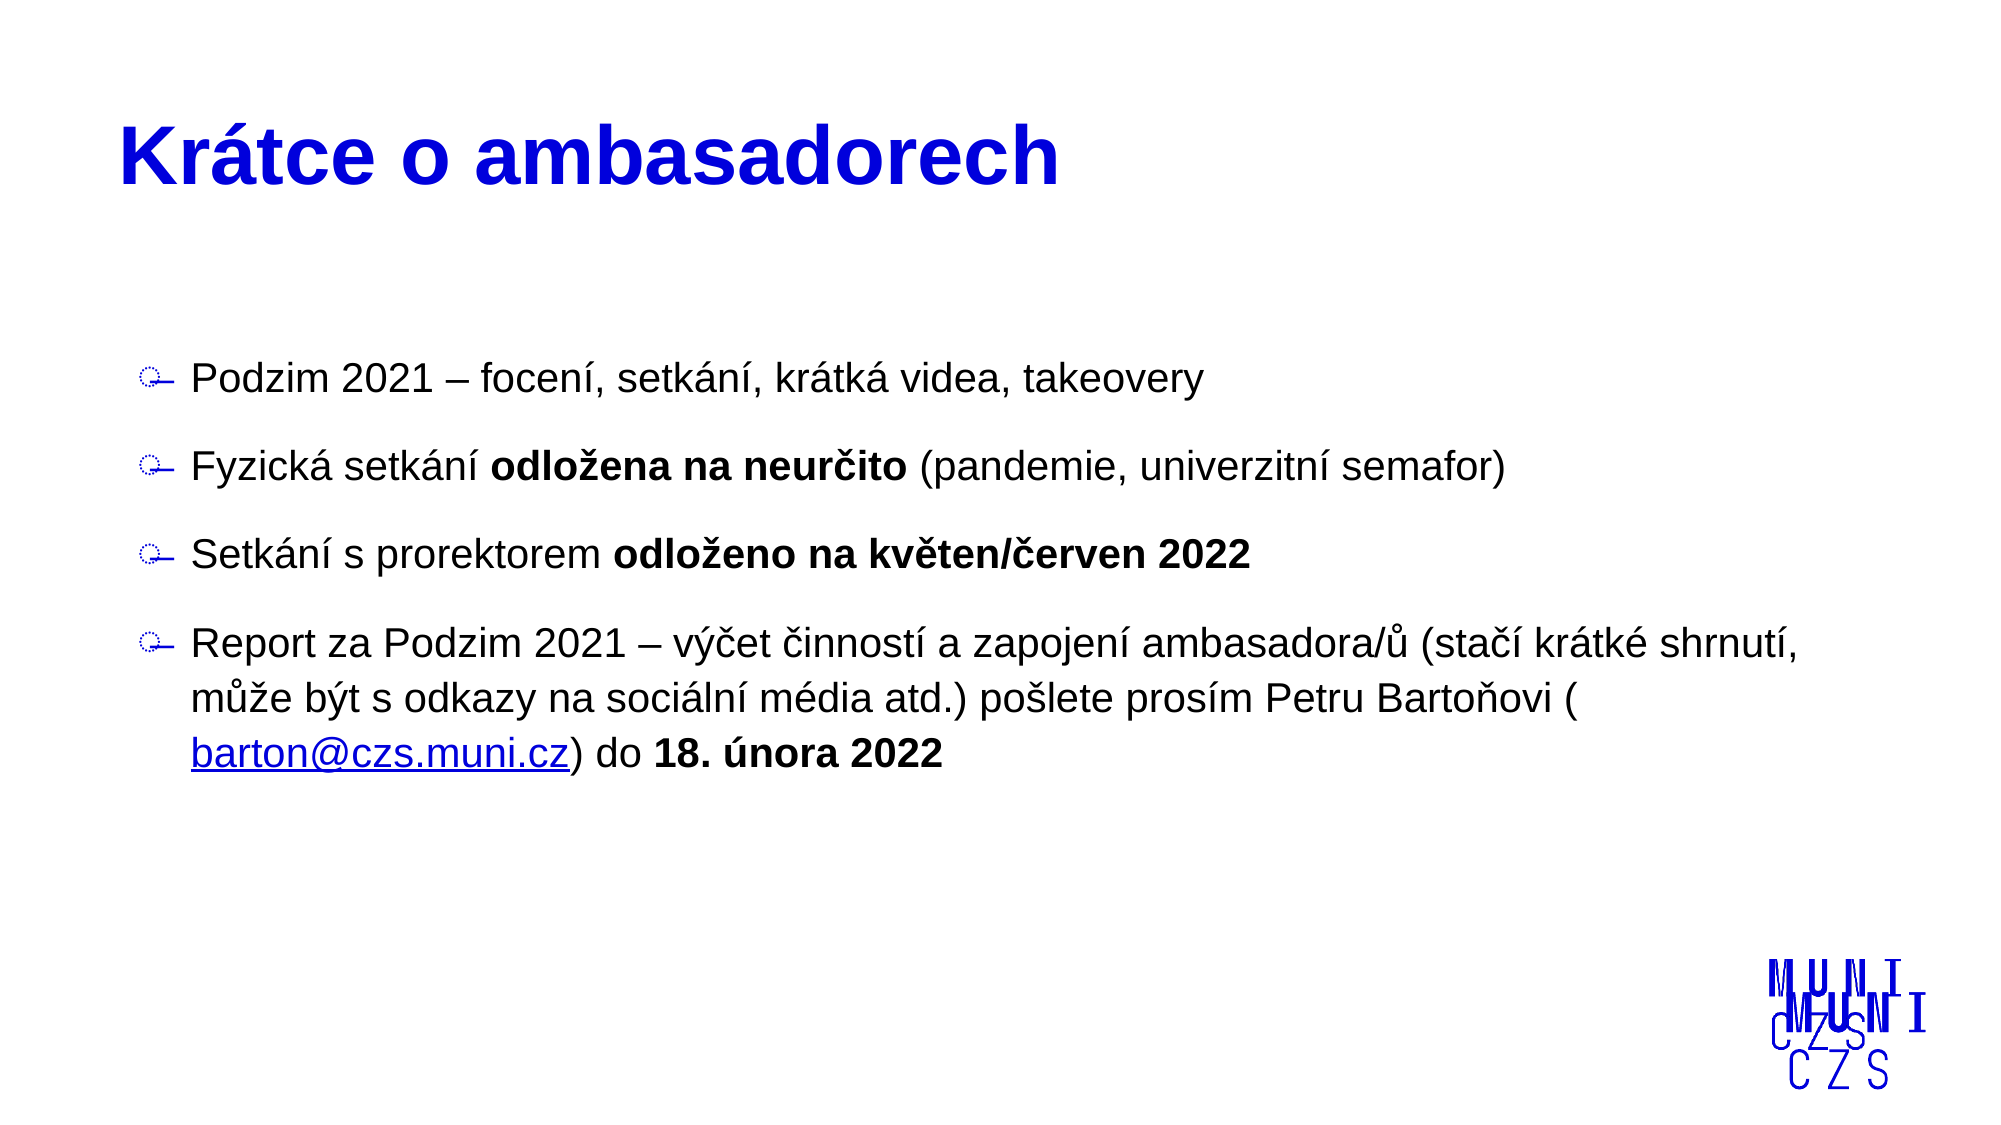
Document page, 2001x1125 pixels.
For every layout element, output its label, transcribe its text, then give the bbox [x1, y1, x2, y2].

list Podzim 2021 – focení, setkání, krátká videa, takeovery Fyzická setkání odložena na neurčito (pandemie, univerzitní semafor) Setkání s prorektorem odloženo na květen/červen 2022 Report za Podzim 2021 – výčet činností a zapojení ambasadora/ů (stačí krátké shrnutí, může být s odkazy na sociální média atd.) pošlete prosím Petru Bartoňovi (barton@czs.muni.cz) do 18. února 2022 [137, 345, 1863, 877]
picture [1745, 935, 1924, 1073]
title Krátce o ambasadorech [118, 118, 1883, 193]
